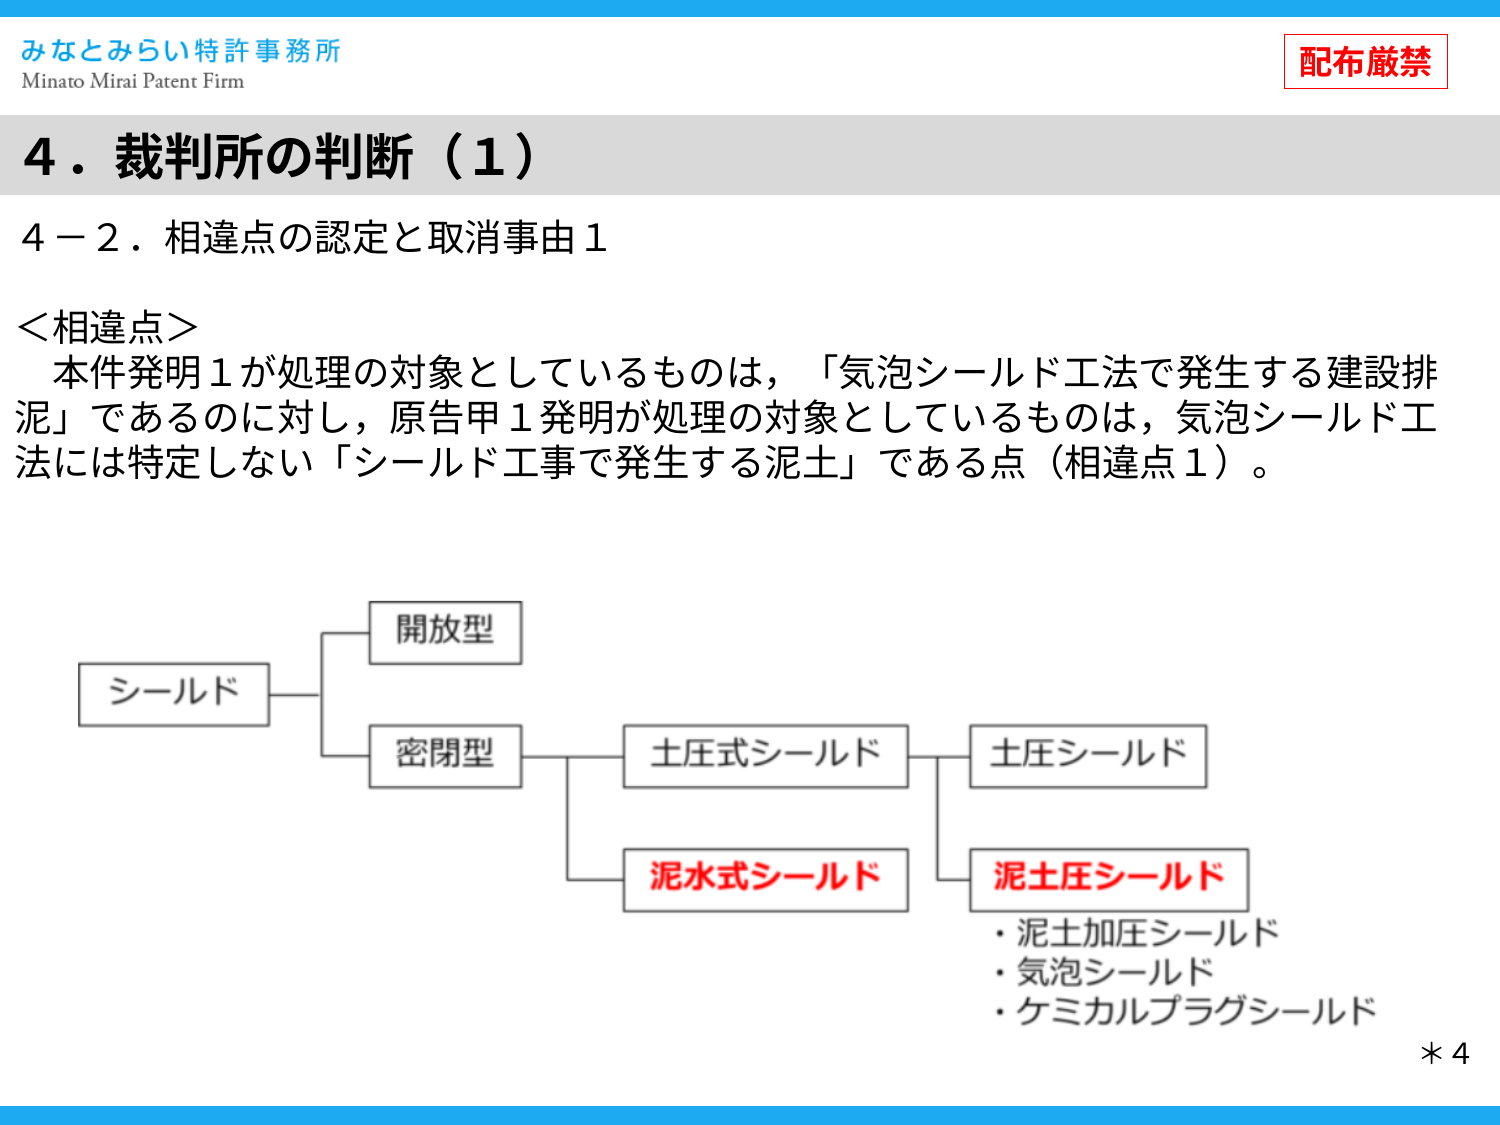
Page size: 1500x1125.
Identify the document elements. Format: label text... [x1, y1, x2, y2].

picture [22, 37, 341, 90]
text_box ４．裁判所の判断（１） [0, 114, 1500, 196]
picture [47, 549, 1405, 1060]
text_box ＊４ [1402, 1027, 1495, 1078]
text_box ４－２．相違点の認定と取消事由１ [0, 206, 774, 267]
text_box ＜相違点＞ 本件発明１が処理の対象としているものは，「気泡シールド工法で発生する建設排泥」であるのに対し，原告甲１発明が処理の対象としているものは，気泡シールド工法には特定しない「シールド工事で発生する泥土」である点（相違点１）。 [0, 296, 1474, 492]
picture [0, 0, 1500, 17]
text_box 配布厳禁 [1284, 34, 1448, 89]
picture [0, 1106, 1500, 1125]
